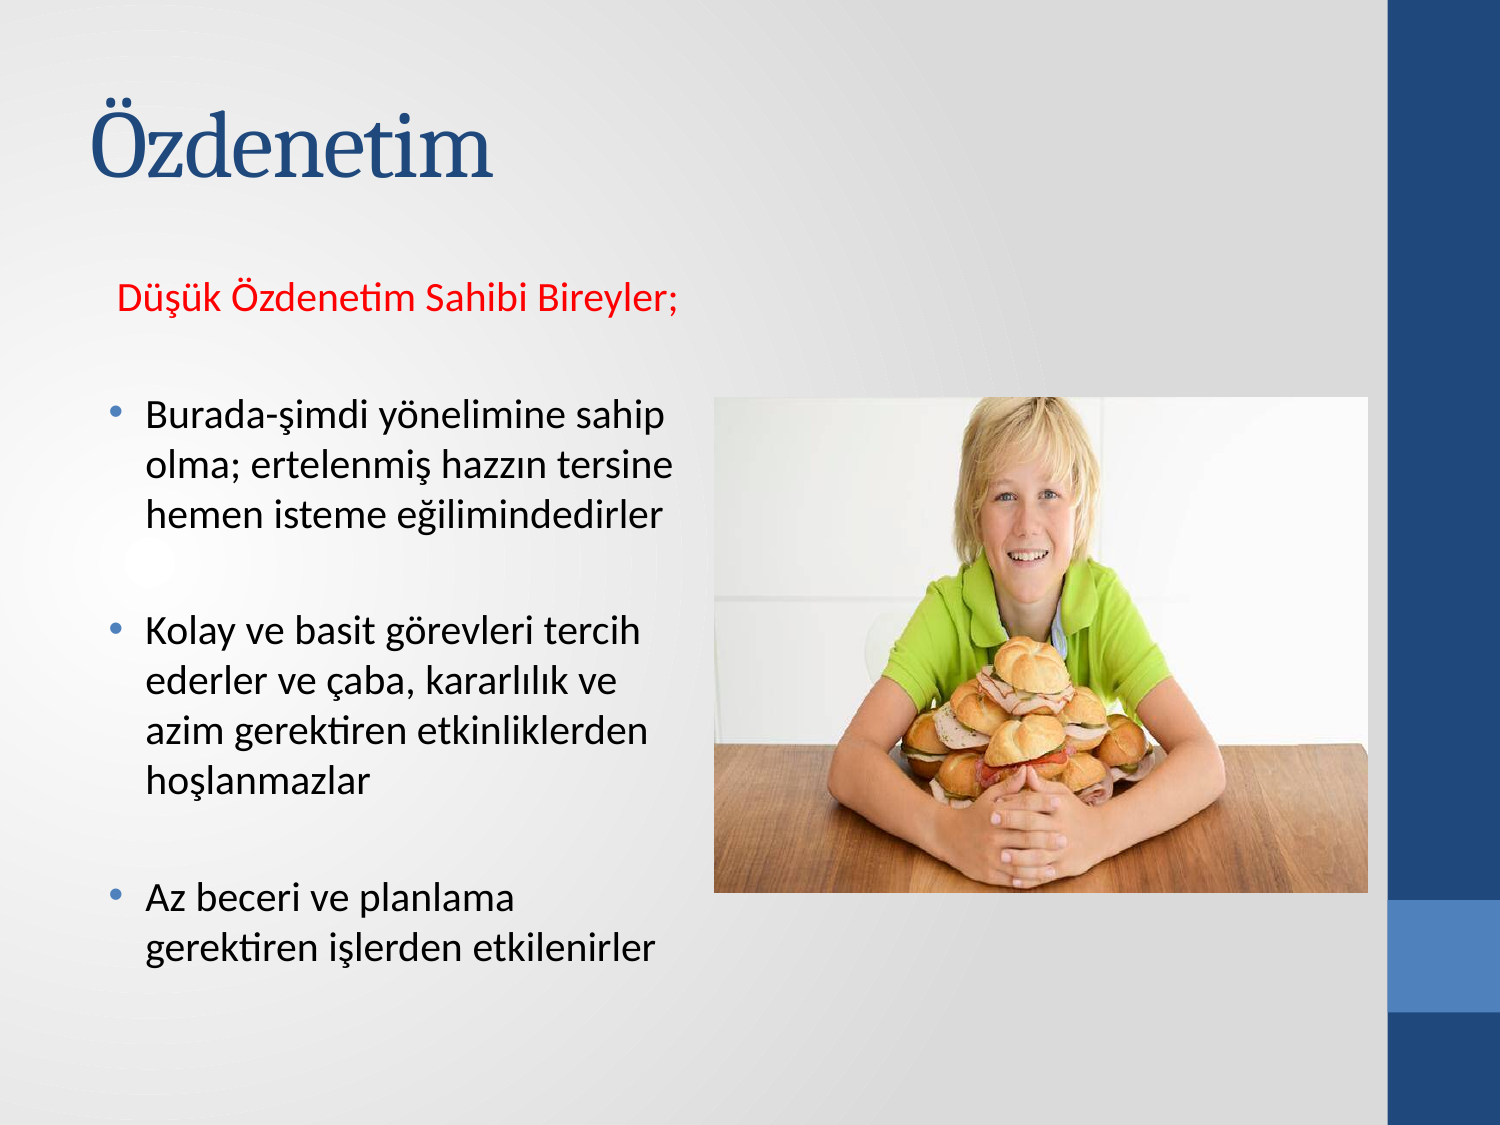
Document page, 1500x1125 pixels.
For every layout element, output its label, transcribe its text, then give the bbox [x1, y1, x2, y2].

list Düşük Özdenetim Sahibi Bireyler; Burada-şimdi yönelimine sahip olma; ertelenmiş hazzın tersine hemen isteme eğilimindedirler Kolay ve basit görevleri tercih ederler ve çaba, kararlılık ve azim gerektiren etkinliklerden hoşlanmazlar Az beceri ve planlama gerektiren işlerden etkilenirler [75, 262, 703, 1050]
picture [714, 396, 1369, 893]
title Özdenetim [75, 45, 1325, 233]
